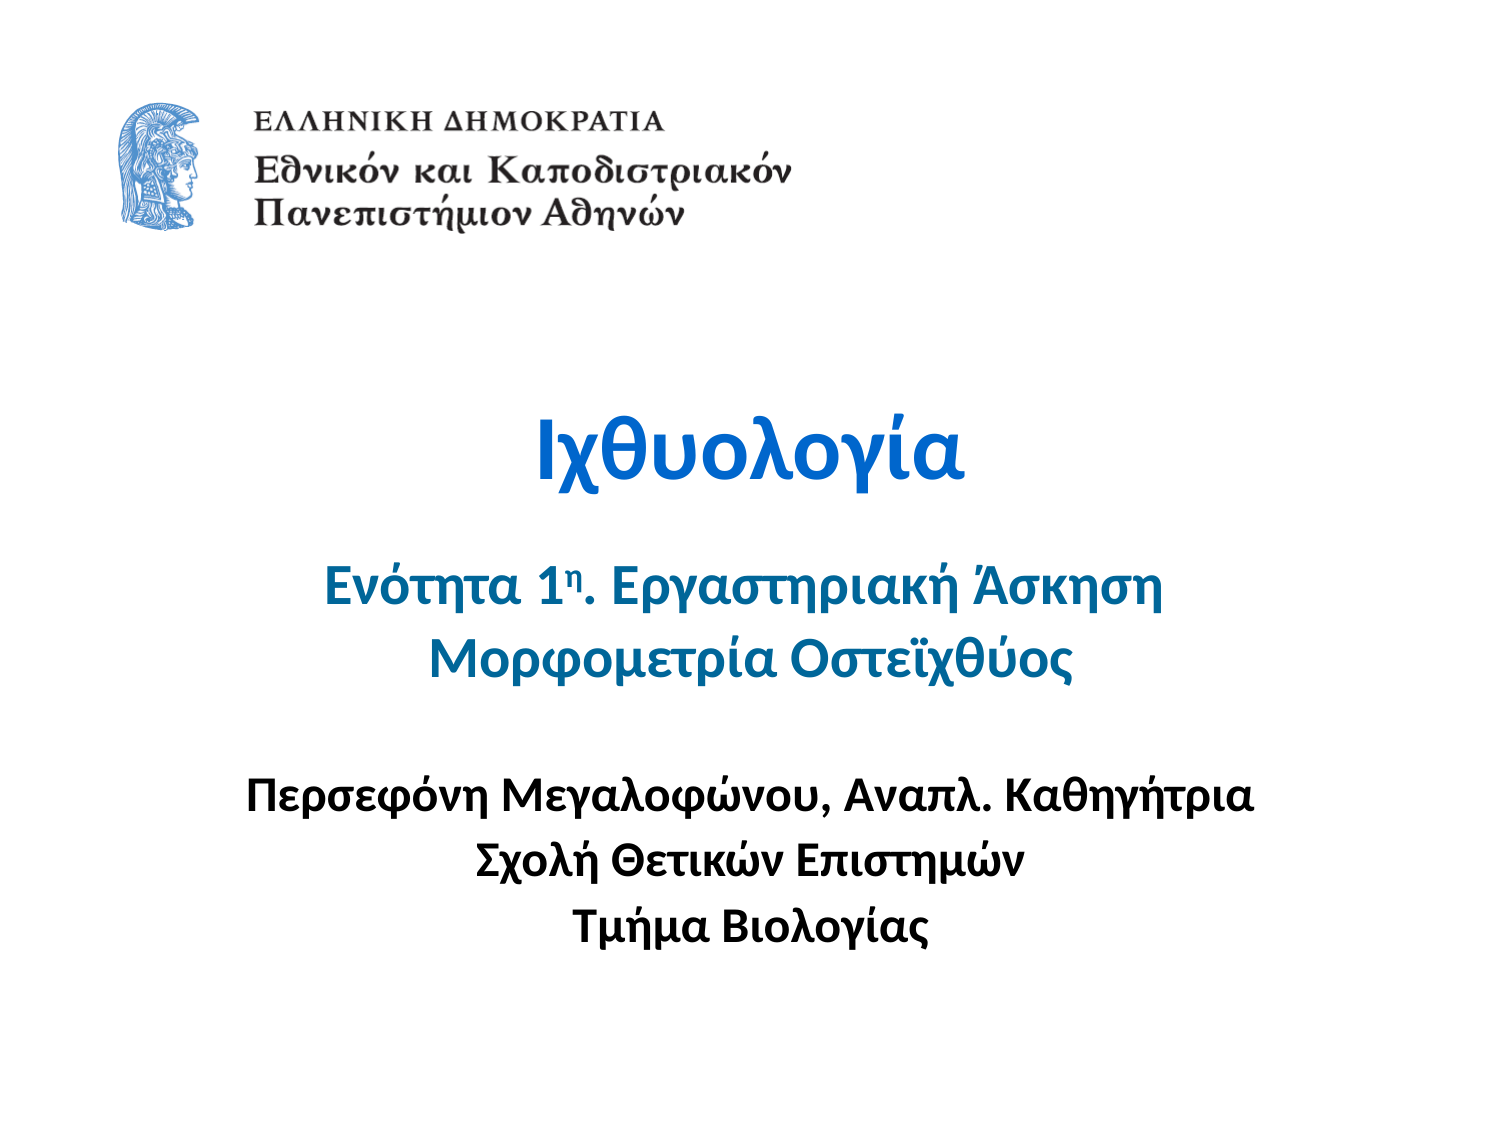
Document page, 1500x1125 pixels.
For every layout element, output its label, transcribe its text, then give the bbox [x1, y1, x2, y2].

title Ιχθυολογία [112, 270, 1388, 504]
subtitle Ενότητα 1η. Εργαστηριακή Άσκηση Μορφομετρία Οστεϊχθύος Περσεφόνη Μεγαλοφώνου, Αναπλ. Καθηγήτρια Σχολή Θετικών Επιστημών Τμήμα Βιολογίας [185, 555, 1317, 1000]
picture [112, 101, 793, 236]
